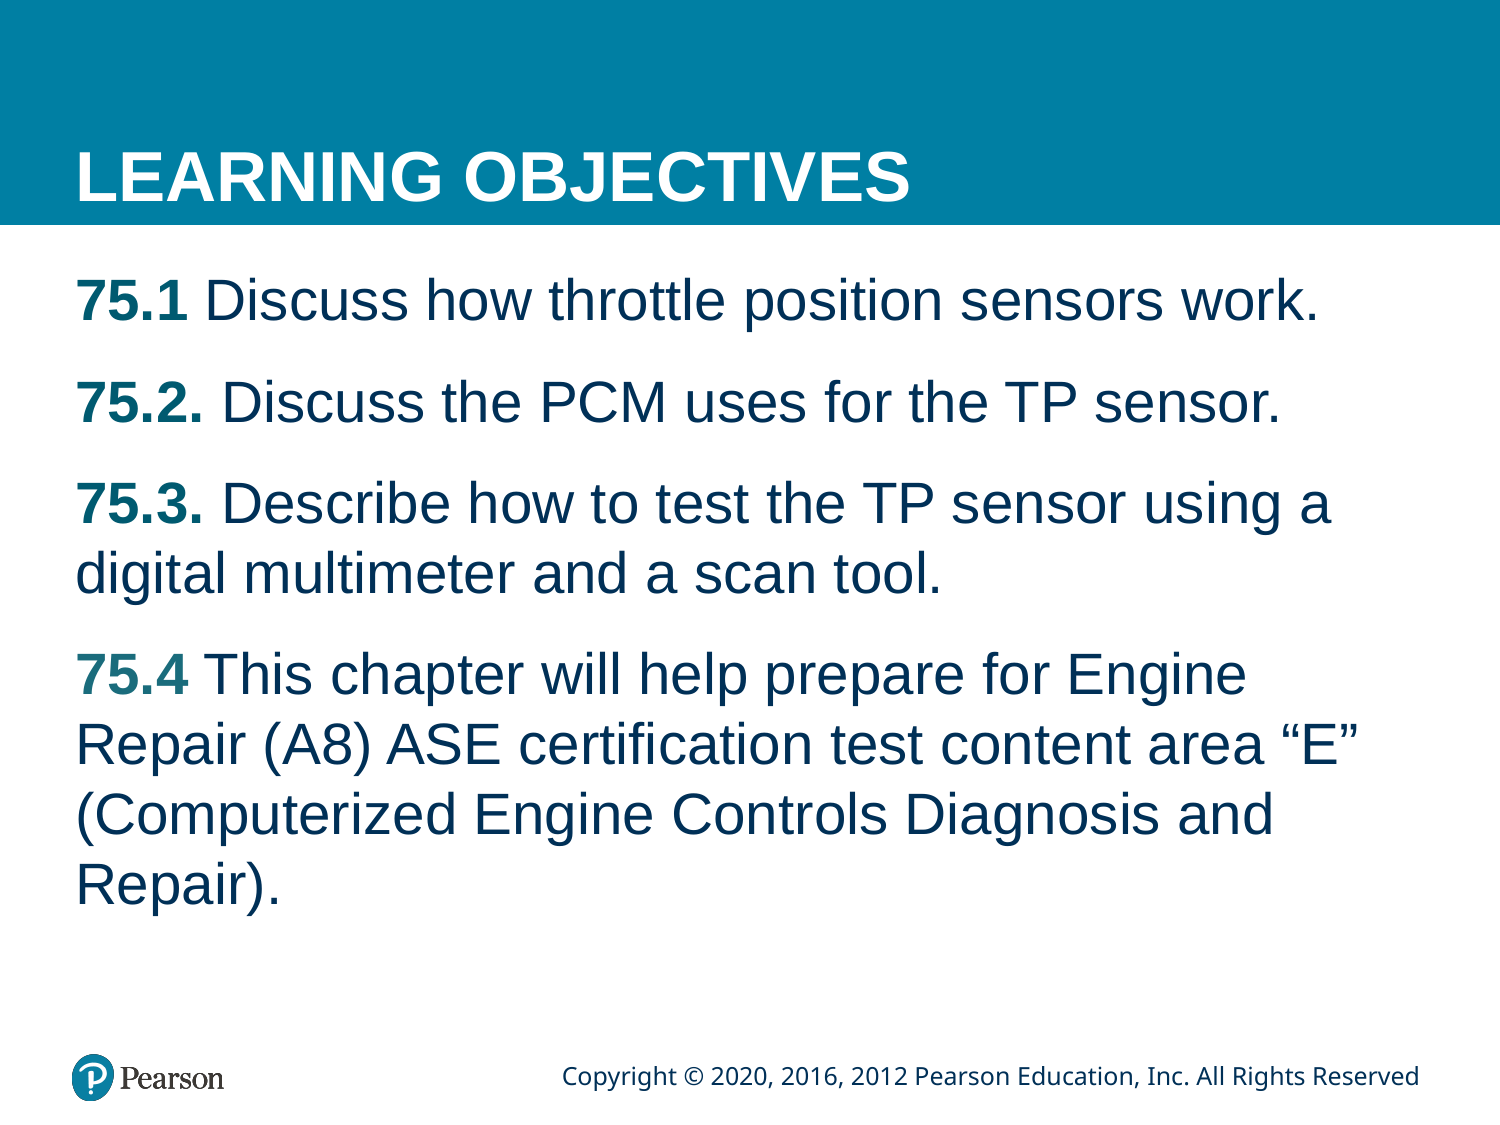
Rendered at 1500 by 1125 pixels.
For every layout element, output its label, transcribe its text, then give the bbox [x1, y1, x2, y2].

list 75.1 Discuss how throttle position sensors work. 75.2. Discuss the PCM uses for the TP sensor. 75.3. Describe how to test the TP sensor using a digital multimeter and a scan tool. 75.4 This chapter will help prepare for Engine Repair (A8) ASE certification test content area “E” (Computerized Engine Controls Diagnosis and Repair). [75, 262, 1425, 1005]
picture [72, 1054, 87, 1070]
picture [80, 1063, 106, 1088]
title LEARNING OBJECTIVES [75, 35, 1425, 216]
picture [72, 1088, 83, 1101]
picture [98, 1054, 224, 1101]
